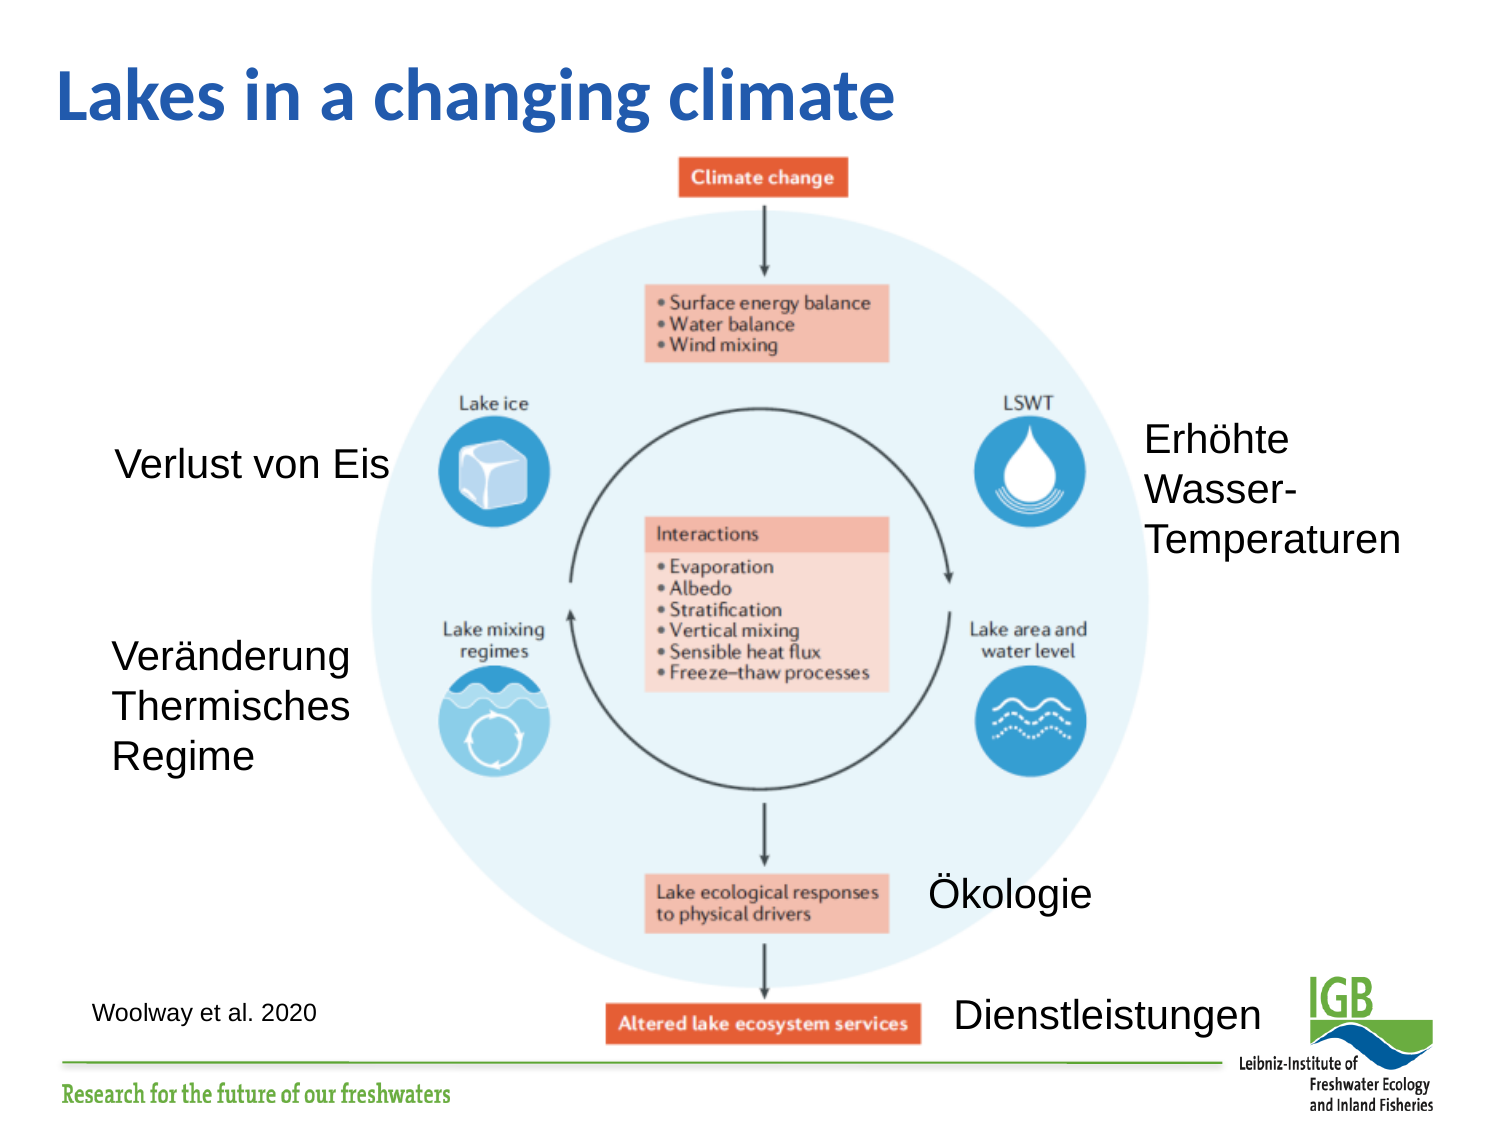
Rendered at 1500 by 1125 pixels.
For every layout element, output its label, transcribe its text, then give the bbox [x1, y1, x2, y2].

text_box Verlust von Eis [99, 429, 327, 495]
text_box Dienstleistungen [1180, 980, 1278, 1046]
title Lakes in a changing climate [41, 42, 1152, 138]
text_box Woolway et al. 2020 [77, 989, 327, 1034]
picture [62, 1082, 450, 1103]
text_box Veränderung Thermisches Regime [96, 621, 327, 787]
picture [1240, 976, 1433, 1111]
text_box Erhöhte Wasser- Temperaturen [1180, 404, 1417, 570]
picture [332, 139, 1176, 1057]
